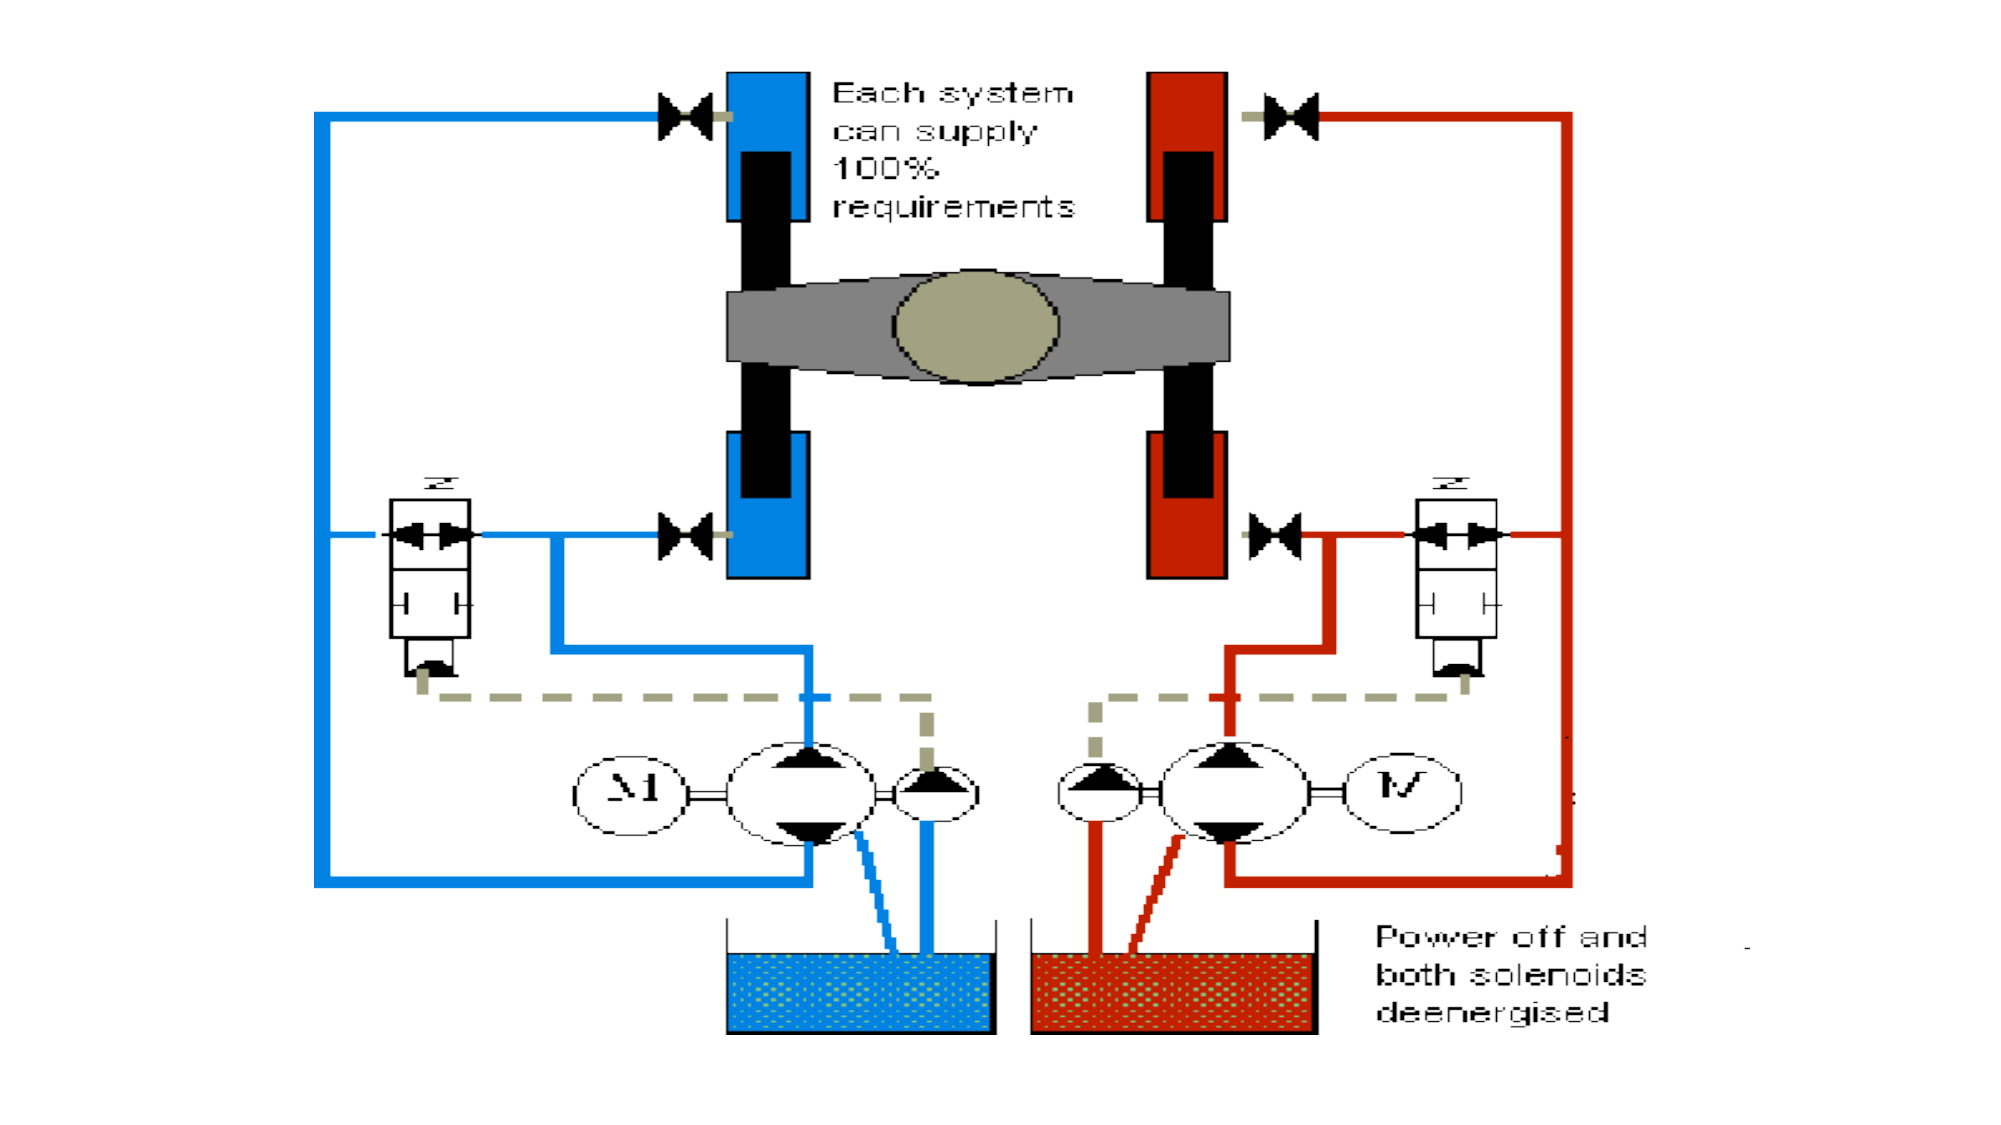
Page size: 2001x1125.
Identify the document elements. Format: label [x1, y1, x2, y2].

picture [314, 30, 1750, 1035]
